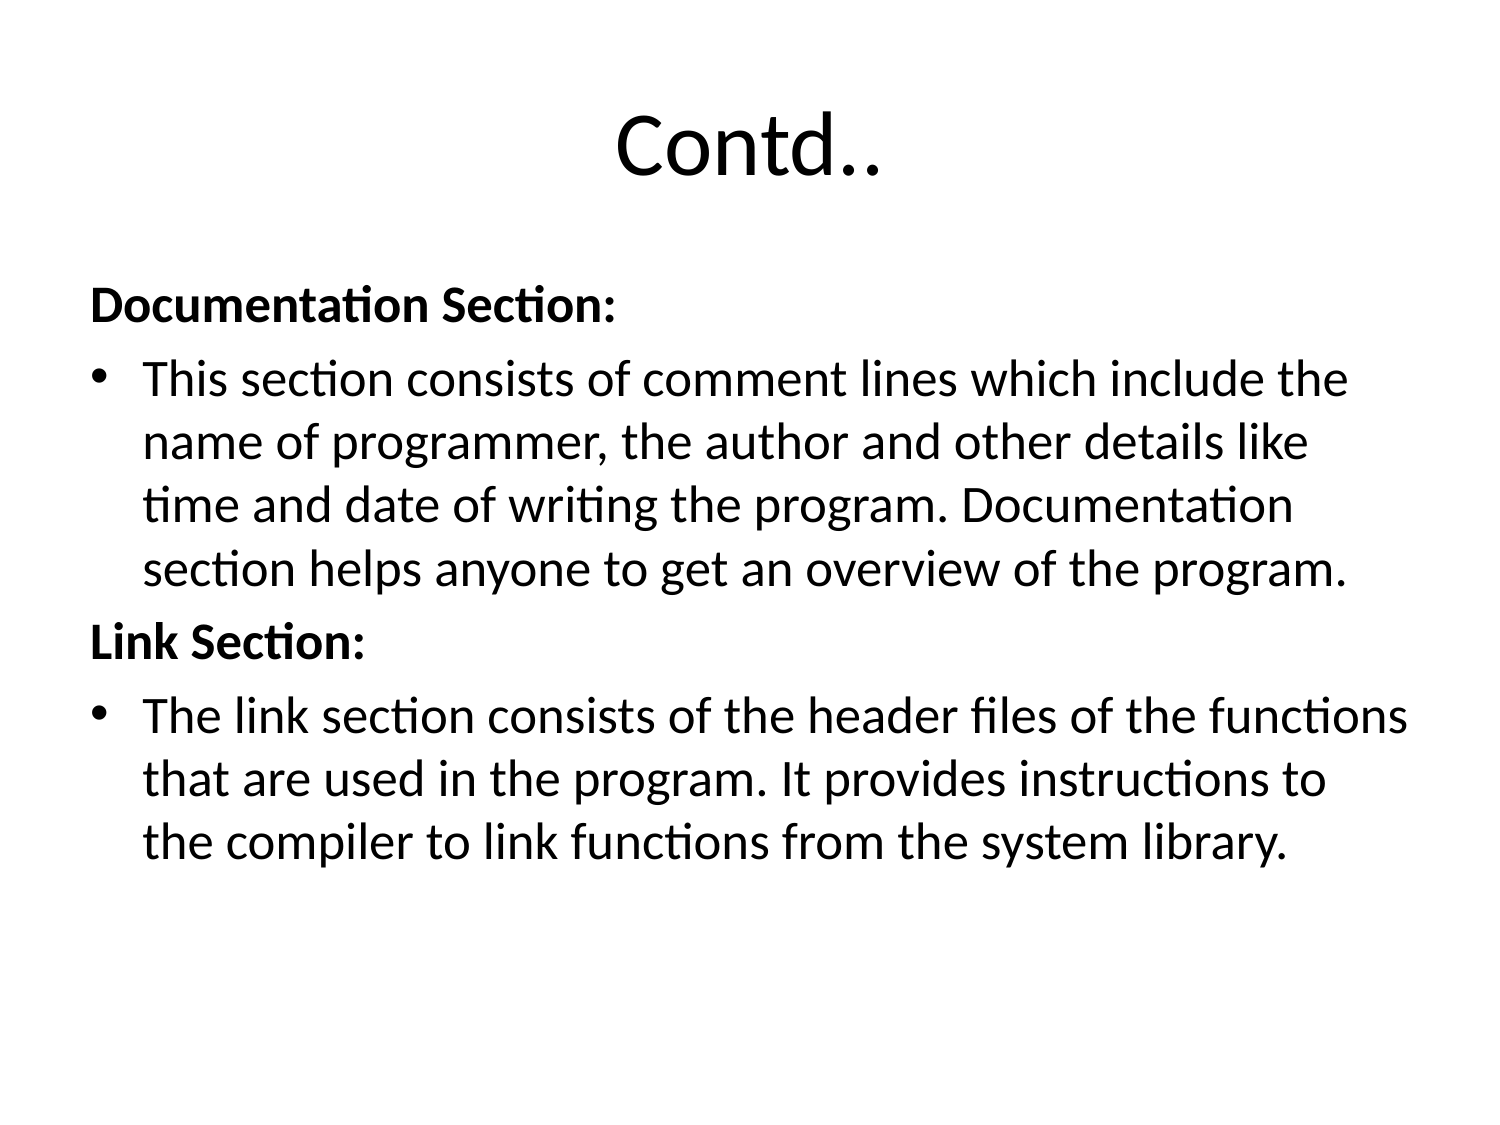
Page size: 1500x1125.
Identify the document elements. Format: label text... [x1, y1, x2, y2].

list Documentation Section: This section consists of comment lines which include the name of programmer, the author and other details like time and date of writing the program. Documentation section helps anyone to get an overview of the program. Link Section: The link section consists of the header files of the functions that are used in the program. It provides instructions to the compiler to link functions from the system library. [75, 262, 1425, 1005]
title Contd.. [75, 45, 1425, 233]
